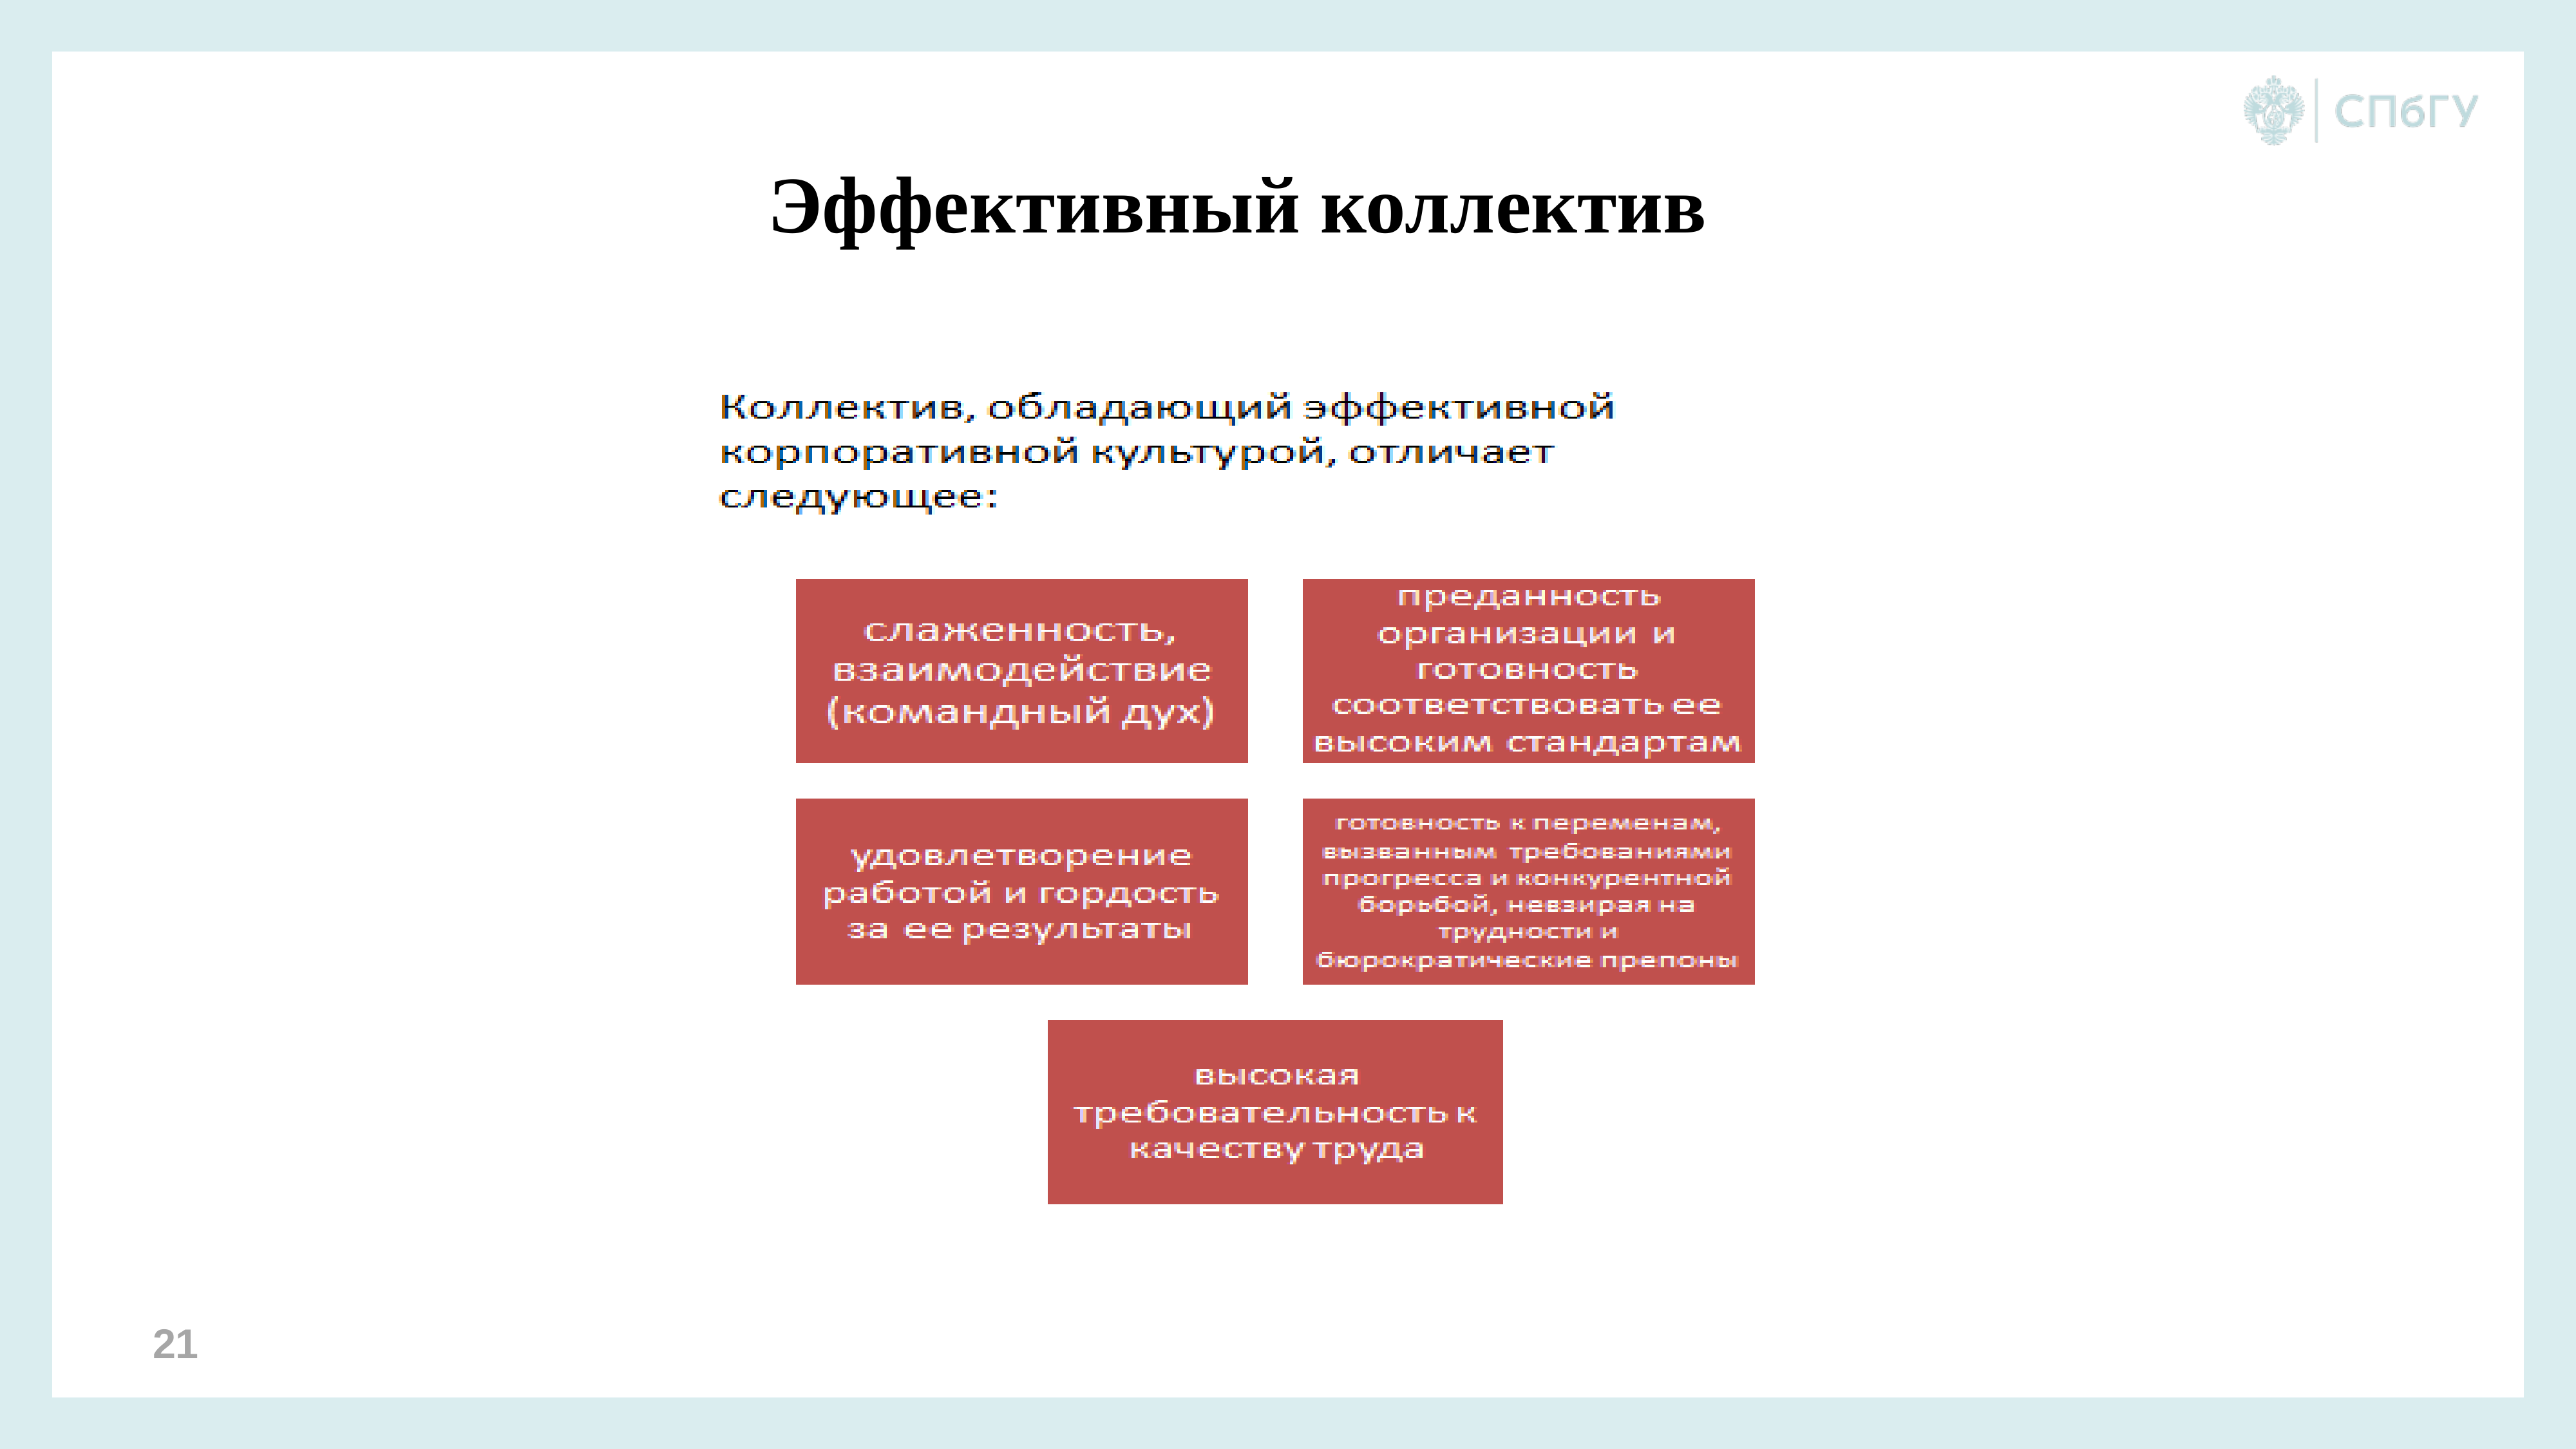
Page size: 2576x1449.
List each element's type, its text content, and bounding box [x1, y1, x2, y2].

title Эффективный коллектив [164, 147, 2311, 390]
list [700, 384, 1780, 1215]
picture [2244, 75, 2479, 146]
slide_number 21 [140, 1312, 209, 1395]
